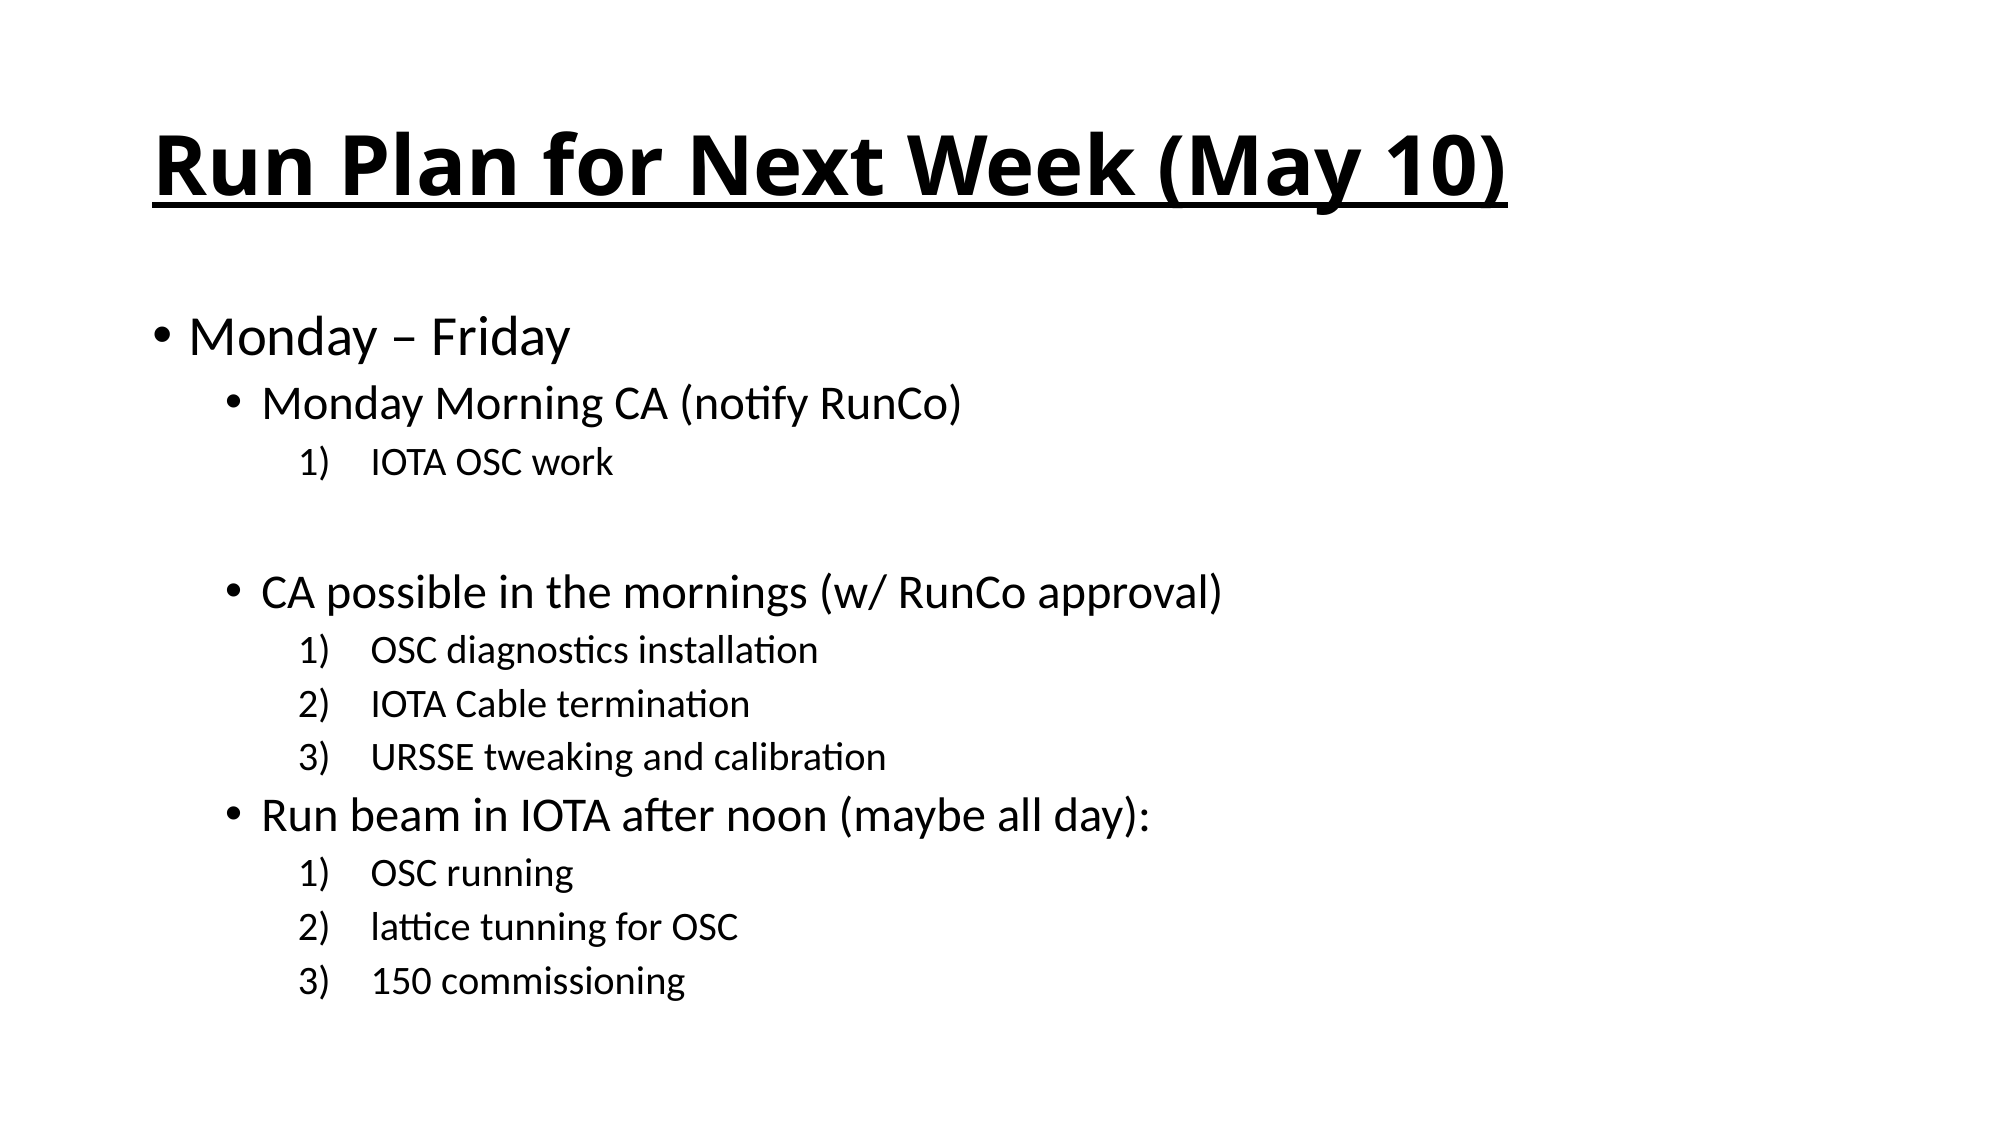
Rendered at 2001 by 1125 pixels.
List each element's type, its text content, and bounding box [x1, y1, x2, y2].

list Monday – Friday Monday Morning CA (notify RunCo) IOTA OSC work CA possible in the mornings (w/ RunCo approval) OSC diagnostics installation IOTA Cable termination URSSE tweaking and calibration Run beam in IOTA after noon (maybe all day): OSC running lattice tunning for OSC 150 commissioning [137, 299, 1863, 1014]
title Run Plan for Next Week (May 10) [137, 59, 1863, 278]
